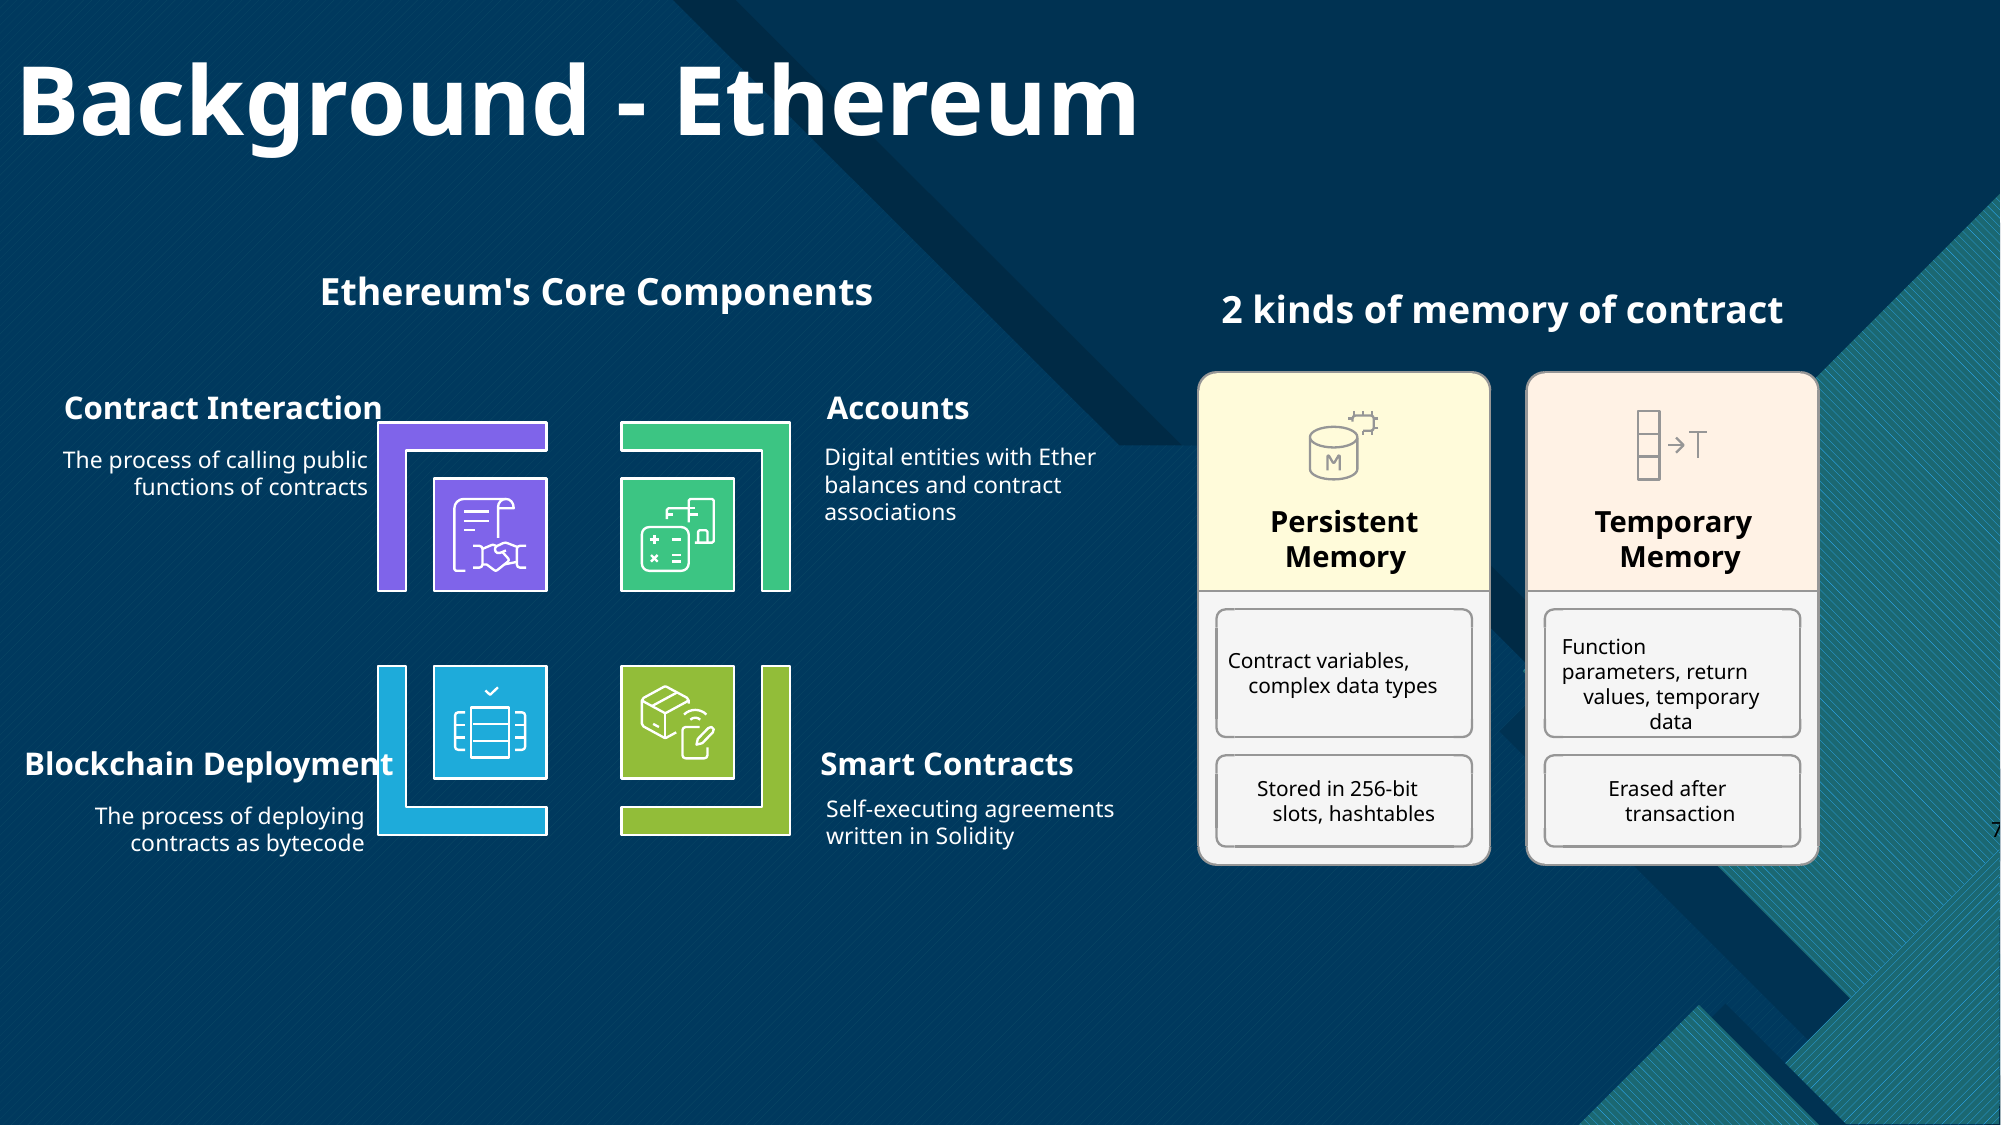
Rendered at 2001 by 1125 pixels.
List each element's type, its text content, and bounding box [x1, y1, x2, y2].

title Background - Ethereum [0, 22, 1169, 164]
text_box [53, 256, 825, 892]
slide_number 7 [1951, 800, 2000, 861]
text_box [1720, 731, 1989, 1064]
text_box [377, 666, 547, 835]
text_box The process of calling public functions of contracts [62, 445, 369, 501]
text_box Blockchain Deployment [24, 744, 377, 782]
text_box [1198, 591, 1491, 865]
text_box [1526, 372, 1819, 591]
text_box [1198, 372, 1491, 591]
text_box Digital entities with Ether balances and contract associations [824, 442, 1097, 526]
text_box Self-executing agreements written in Solidity [826, 794, 1115, 850]
text_box Smart Contracts [820, 744, 1075, 782]
text_box Ethereum's Core Components [319, 267, 875, 313]
text_box Contract Interaction [63, 387, 384, 426]
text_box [621, 478, 735, 592]
text_box Accounts [826, 387, 970, 426]
text_box 2 kinds of memory of contract [1221, 286, 1785, 332]
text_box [621, 422, 791, 592]
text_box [621, 666, 791, 835]
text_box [621, 666, 735, 779]
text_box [1526, 591, 1819, 865]
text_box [377, 422, 547, 592]
text_box The process of deploying contracts as bytecode [94, 801, 366, 857]
